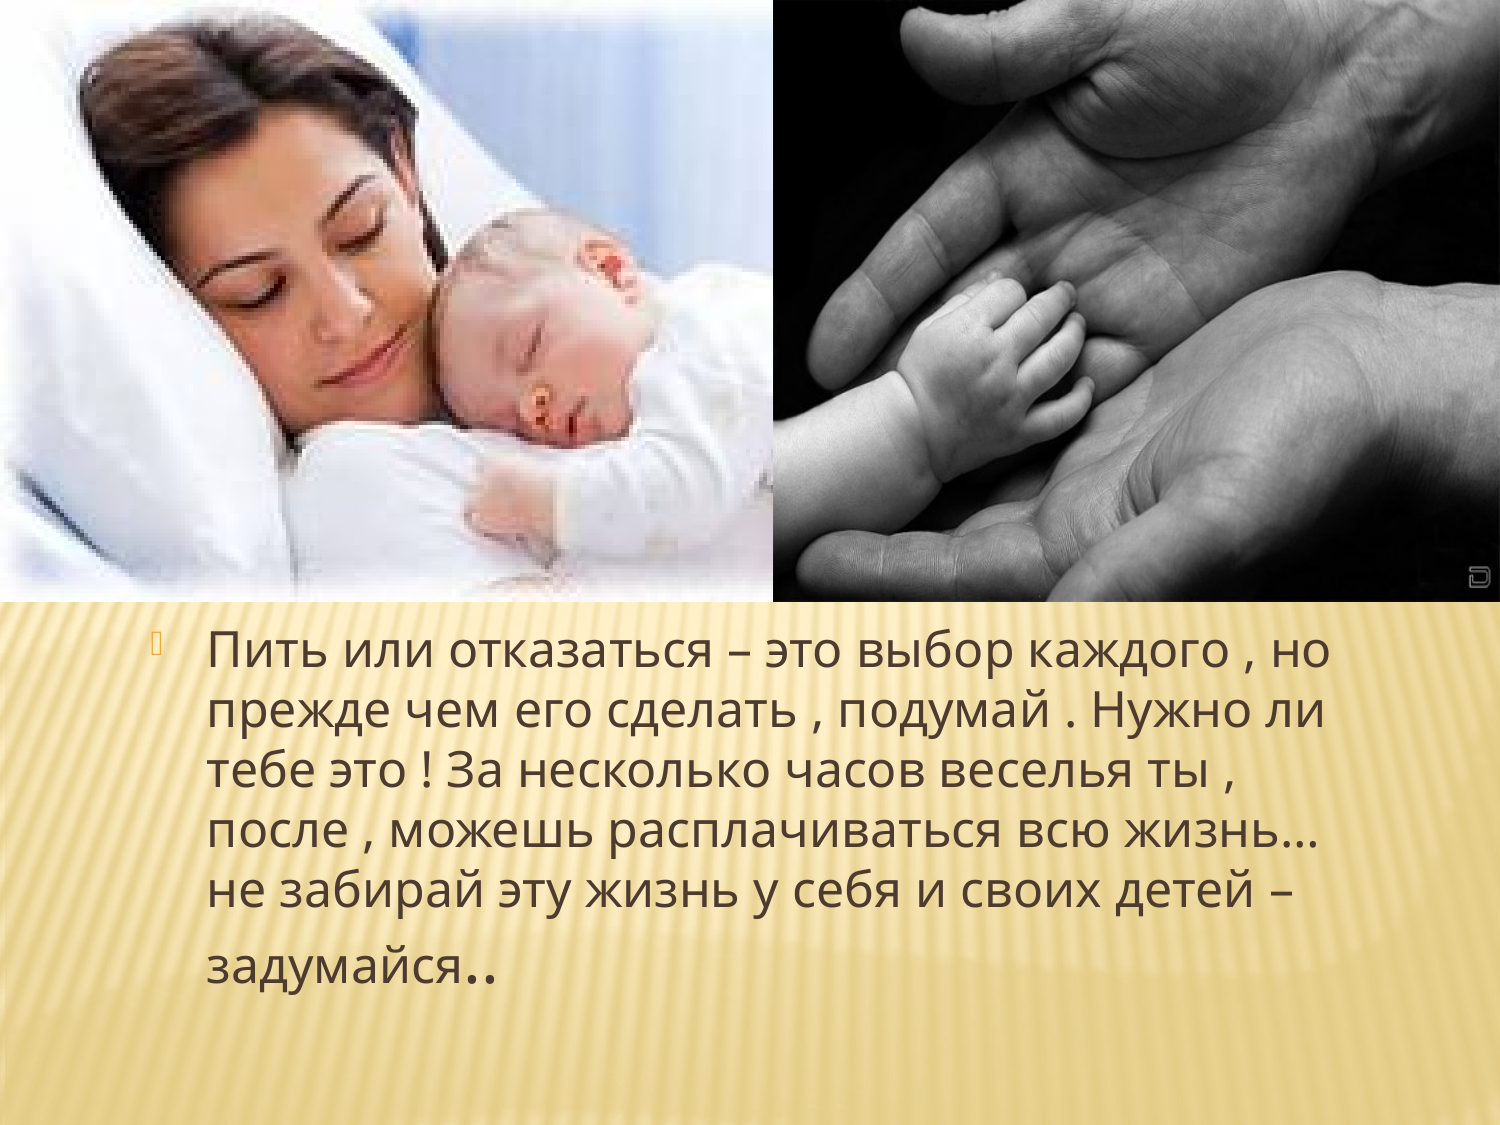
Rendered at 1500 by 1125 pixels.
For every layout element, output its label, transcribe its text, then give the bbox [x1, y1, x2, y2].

picture [0, 0, 1500, 602]
list Пить или отказаться – это выбор каждого , но прежде чем его сделать , подумай . Нужно ли тебе это ! За несколько часов веселья ты , после , можешь расплачиваться всю жизнь… не забирай эту жизнь у себя и своих детей – задумайся.. [135, 620, 1361, 1125]
